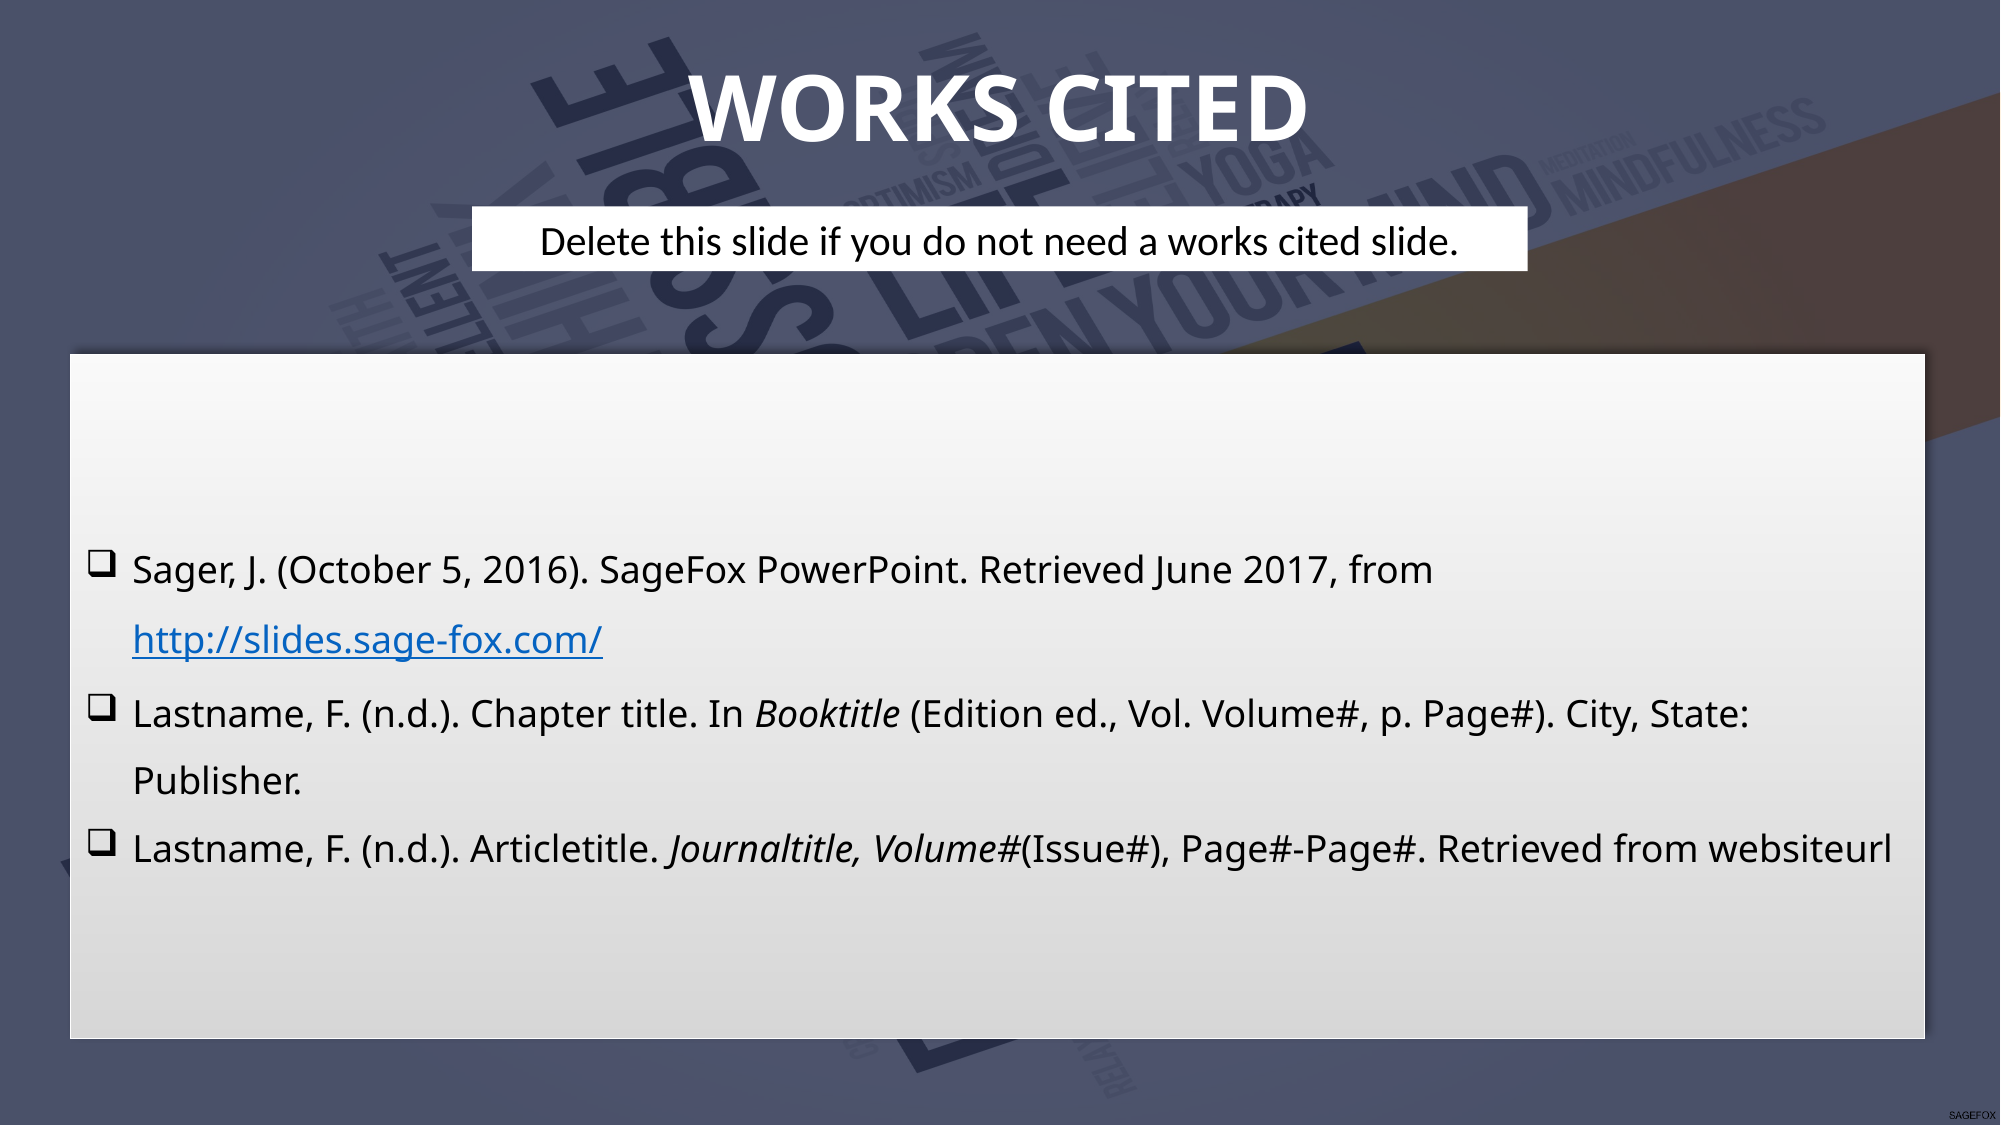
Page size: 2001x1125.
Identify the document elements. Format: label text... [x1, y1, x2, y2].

text_box Sager, J. (October 5, 2016). SageFox PowerPoint. Retrieved June 2017, from http://slides.sage-fox.com/ Lastname, F. (n.d.). Chapter title. In Booktitle (Edition ed., Vol. Volume#, p. Page#). City, State: Publisher. Lastname, F. (n.d.). Articletitle. Journaltitle, Volume#(Issue#), Page#-Page#. Retrieved from websiteurl [70, 354, 1925, 1039]
text_box Delete this slide if you do not need a works cited slide. [472, 206, 1528, 272]
picture [1925, 0, 2001, 1125]
text_box WORKS CITED [548, 42, 1452, 167]
